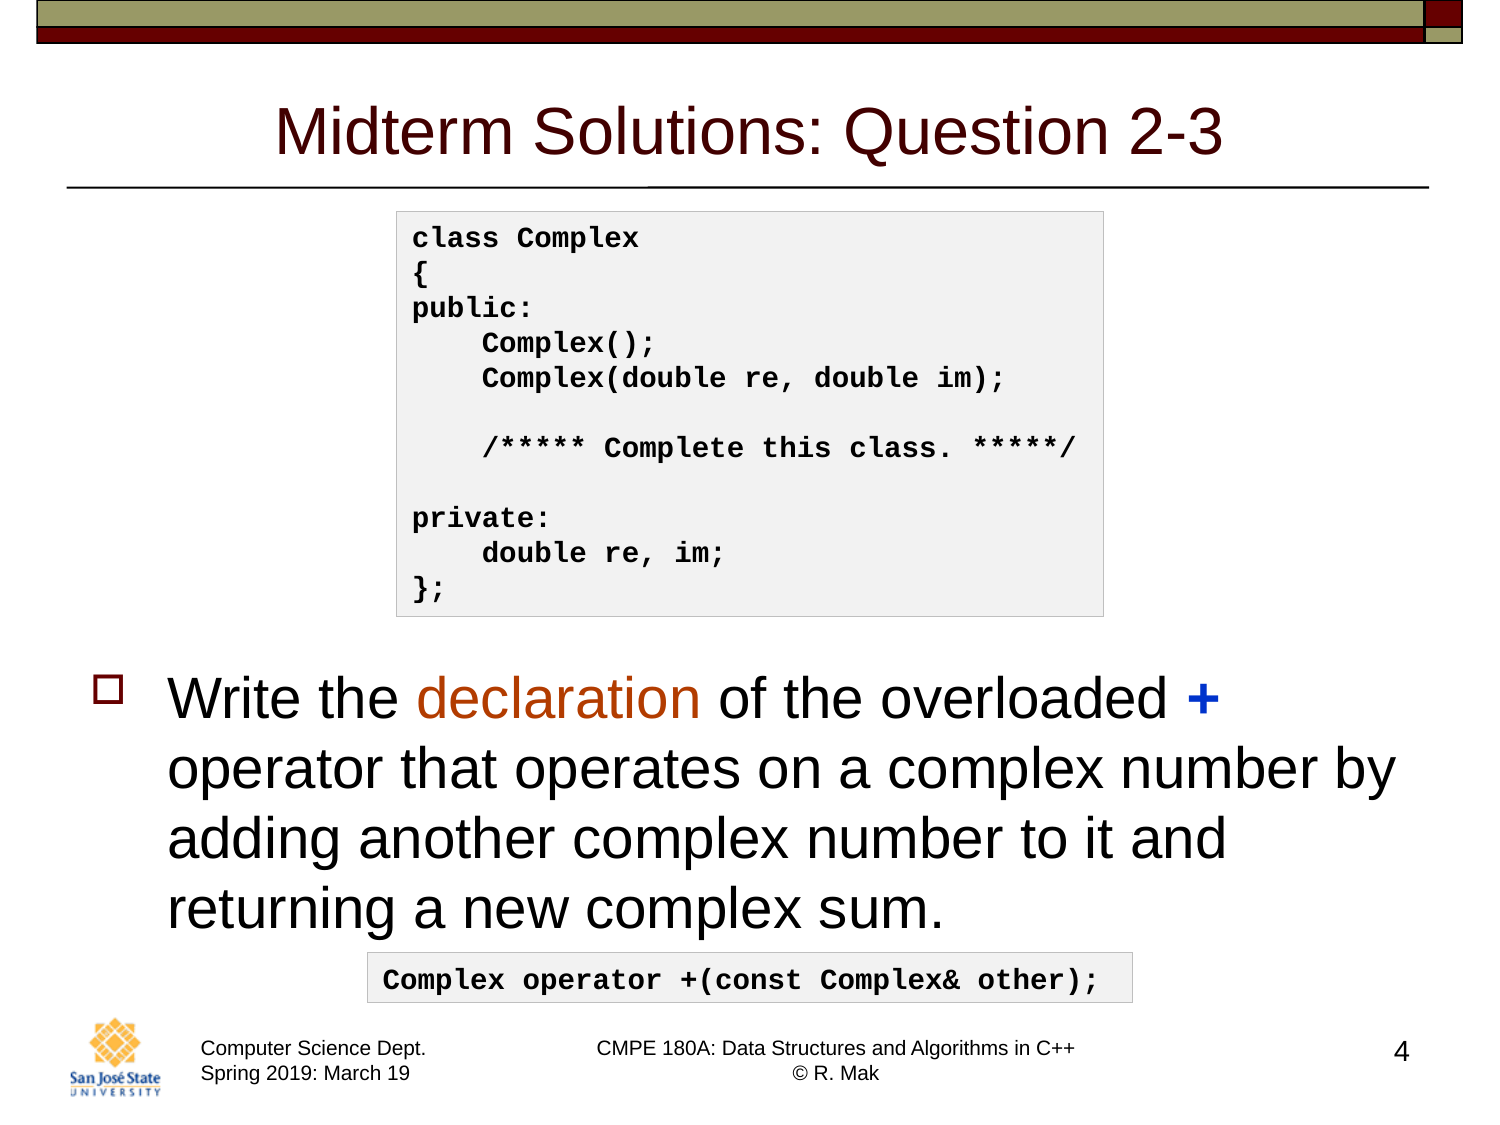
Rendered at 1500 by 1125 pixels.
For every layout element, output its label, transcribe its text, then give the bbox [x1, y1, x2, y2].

slide_number 4 [1112, 1025, 1425, 1100]
list Write the declaration of the overloaded + operator that operates on a complex number by adding another complex number to it and returning a new complex sum. [75, 652, 1425, 953]
text_box Complex operator +(const Complex& other); [367, 952, 1133, 1003]
title Midterm Solutions: Question 2-3 [75, 67, 1425, 175]
text_box class Complex { public: Complex(); Complex(double re, double im); /***** Complete this class. *****/ private: double re, im; }; [396, 211, 1104, 617]
picture [60, 1012, 166, 1112]
